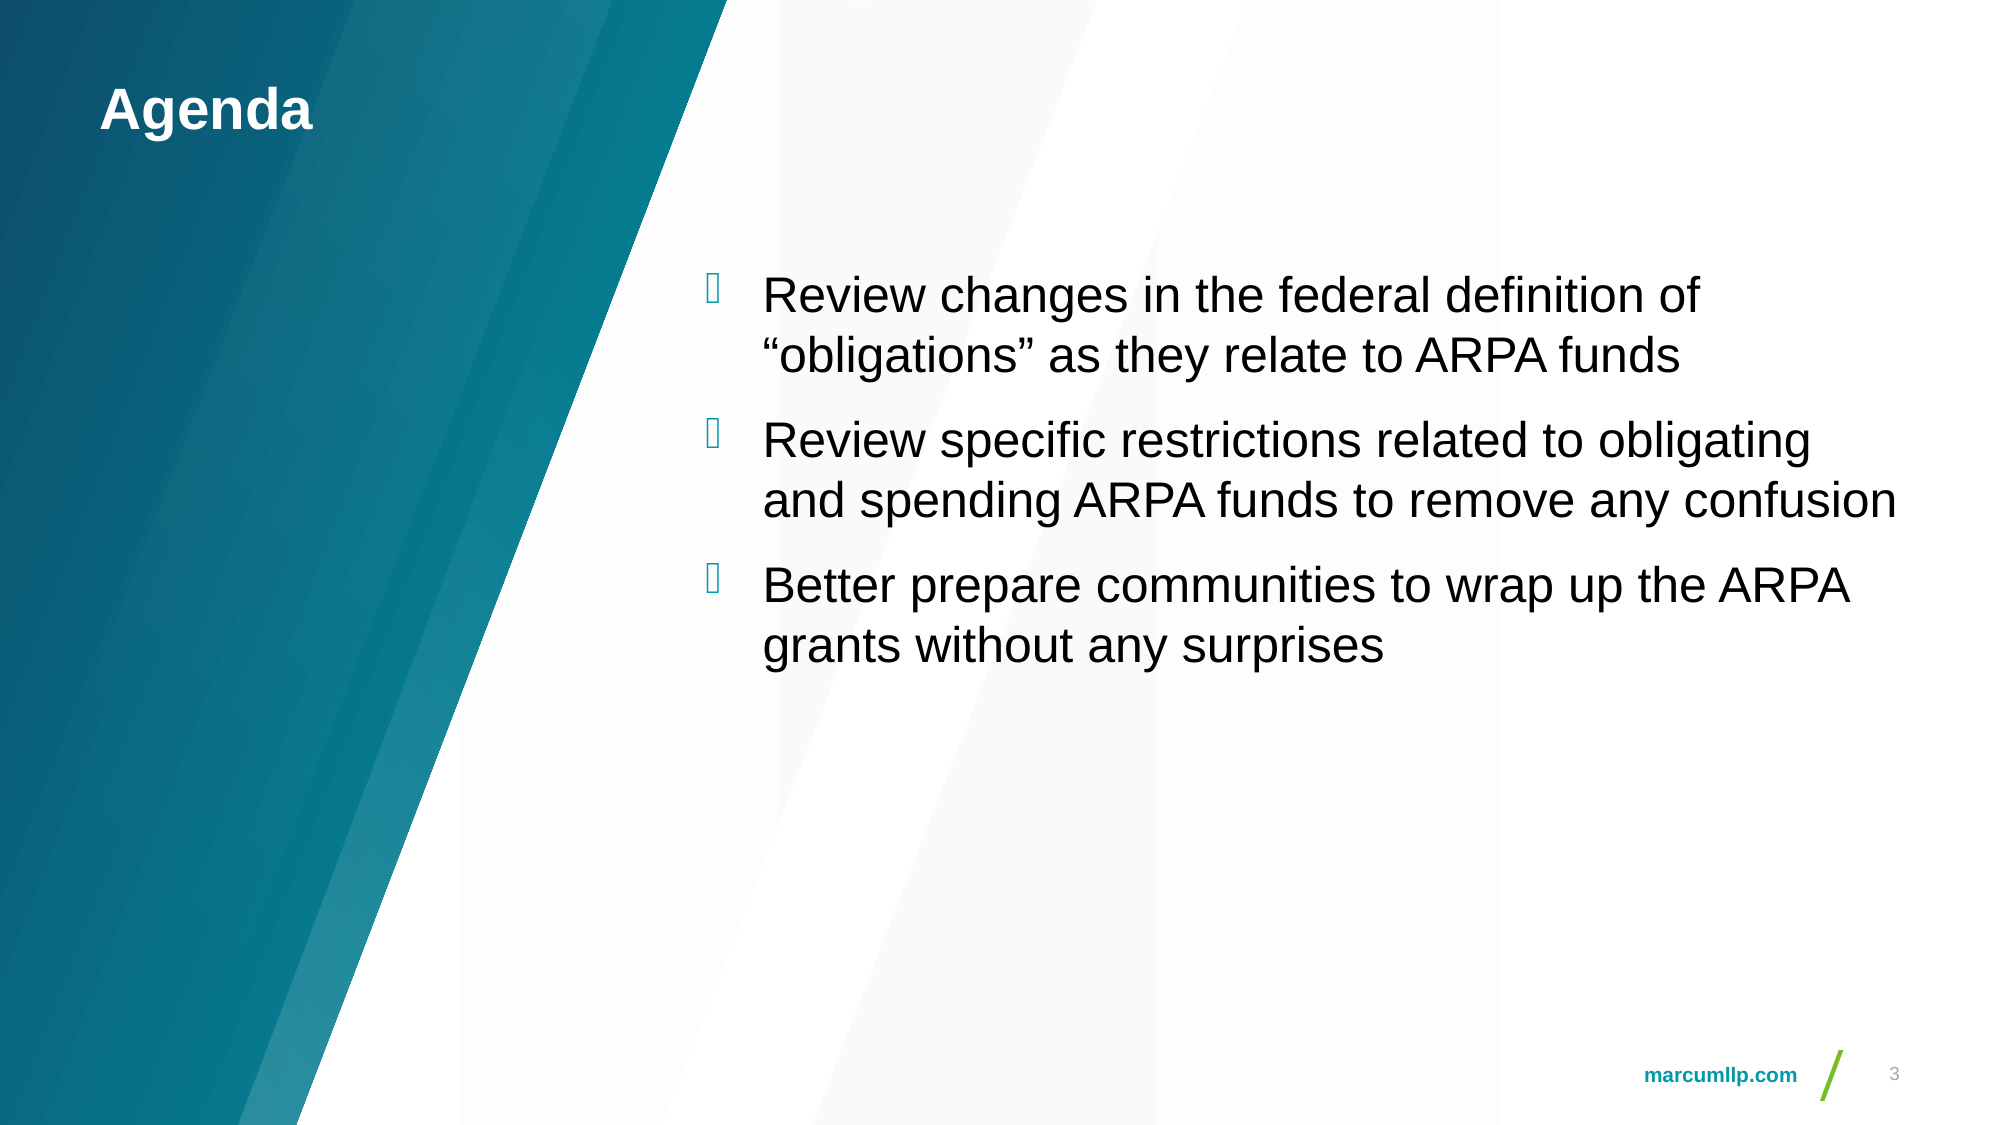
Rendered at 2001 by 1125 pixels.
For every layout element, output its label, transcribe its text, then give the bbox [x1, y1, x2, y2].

slide_number 3 [1412, 1042, 1900, 1103]
title Agenda [99, 70, 471, 837]
list Review changes in the federal definition of “obligations” as they relate to ARPA funds Review specific restrictions related to obligating and spending ARPA funds to remove any confusion Better prepare communities to wrap up the ARPA grants without any surprises [705, 262, 1900, 1007]
